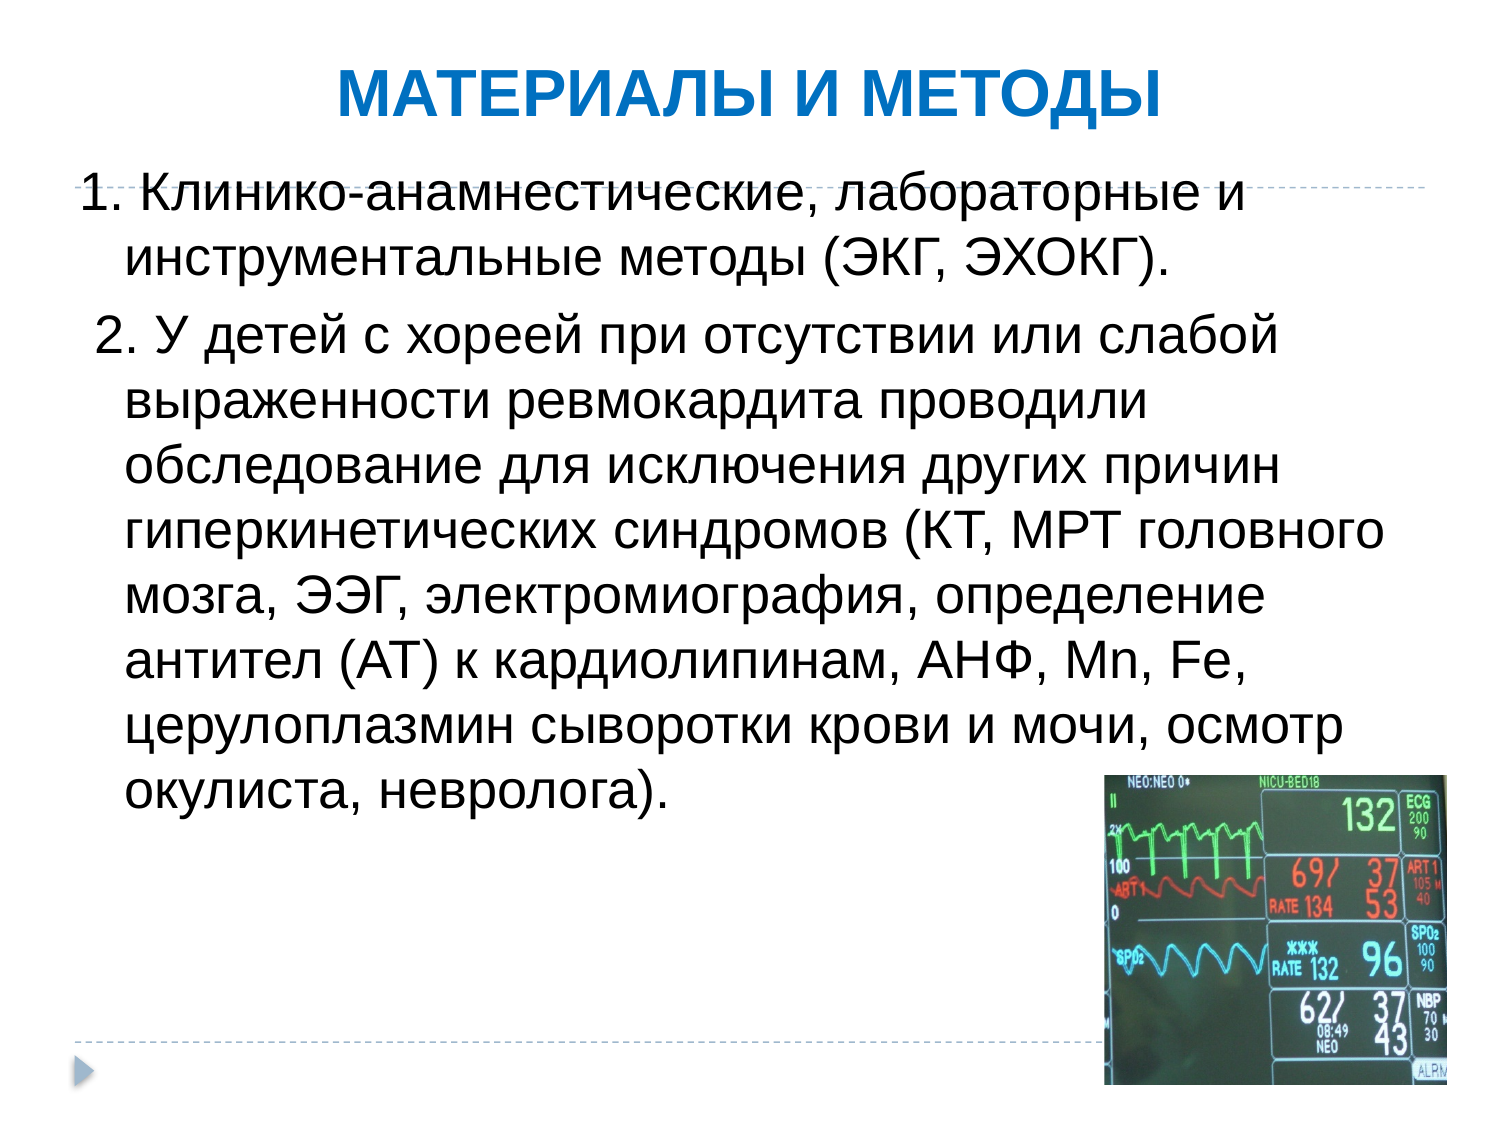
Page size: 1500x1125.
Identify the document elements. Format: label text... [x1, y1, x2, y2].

title МАТЕРИАЛЫ И МЕТОДЫ [75, 24, 1425, 138]
picture [1104, 774, 1448, 1085]
list 1. Клинико-анамнестические, лабораторные и инструментальные методы (ЭКГ, ЭХОКГ). 2. У детей с хореей при отсутствии или слабой выраженности ревмокардита проводили обследование для исключения других причин гиперкинетических синдромов (КТ, МРТ головного мозга, ЭЭГ, электромиография, определение антител (АТ) к кардиолипинам, АНФ, Mn, Fe, церулоплазмин сыворотки крови и мочи, осмотр окулиста, невролога). [64, 149, 1415, 959]
